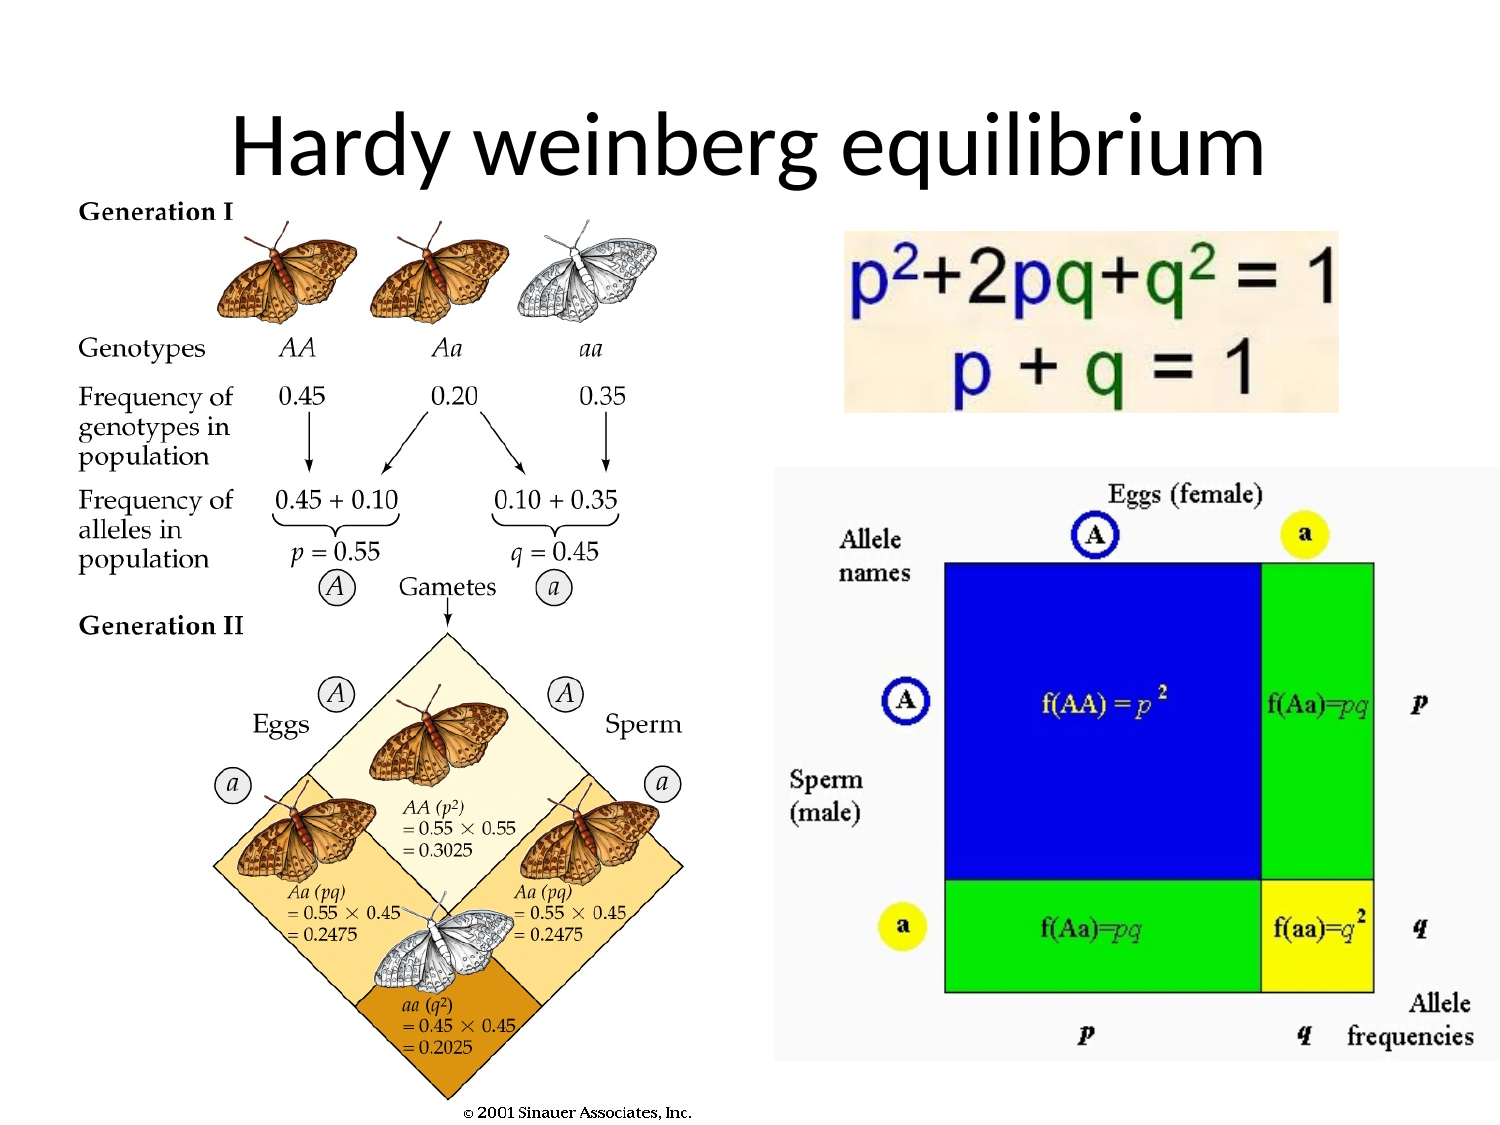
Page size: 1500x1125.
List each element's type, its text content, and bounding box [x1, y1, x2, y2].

picture [844, 231, 1339, 414]
title Hardy weinberg equilibrium [75, 45, 1425, 233]
picture [774, 467, 1500, 1061]
picture [60, 191, 699, 1125]
